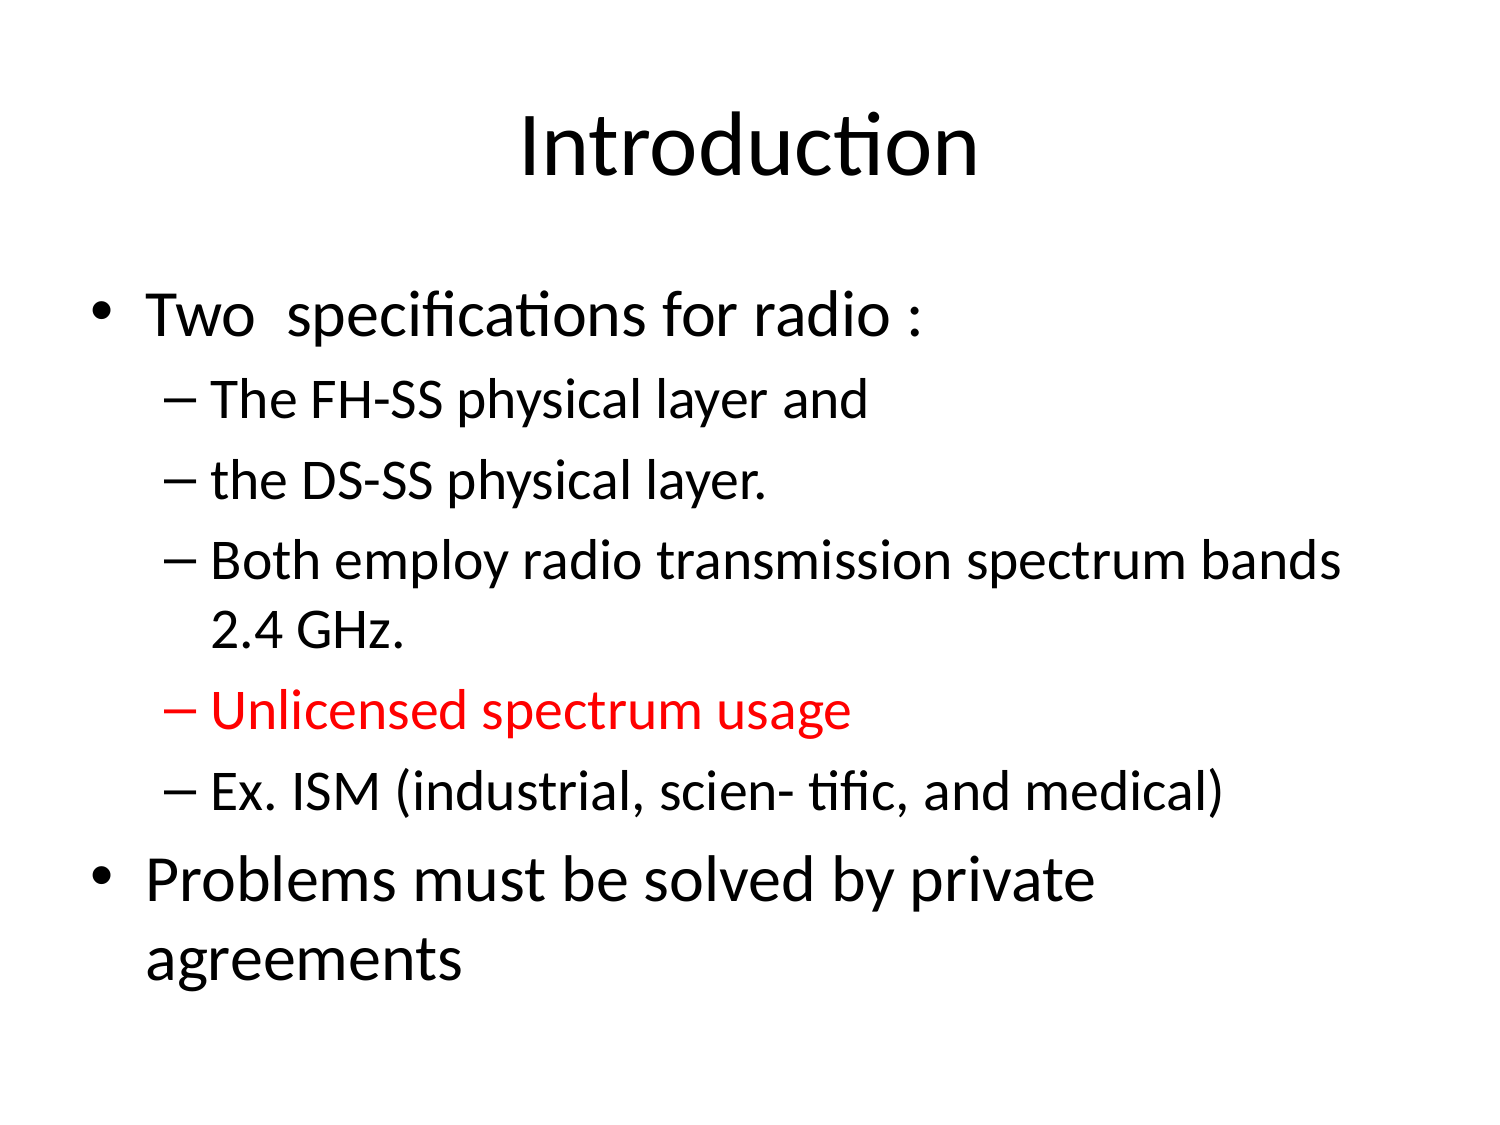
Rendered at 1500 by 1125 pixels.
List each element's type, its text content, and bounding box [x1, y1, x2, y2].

title Introduction [75, 45, 1425, 233]
list Two specifications for radio : The FH-SS physical layer and the DS-SS physical layer. Both employ radio transmission spectrum bands 2.4 GHz. Unlicensed spectrum usage Ex. ISM (industrial, scien- tific, and medical) Problems must be solved by private agreements [75, 262, 1425, 1005]
